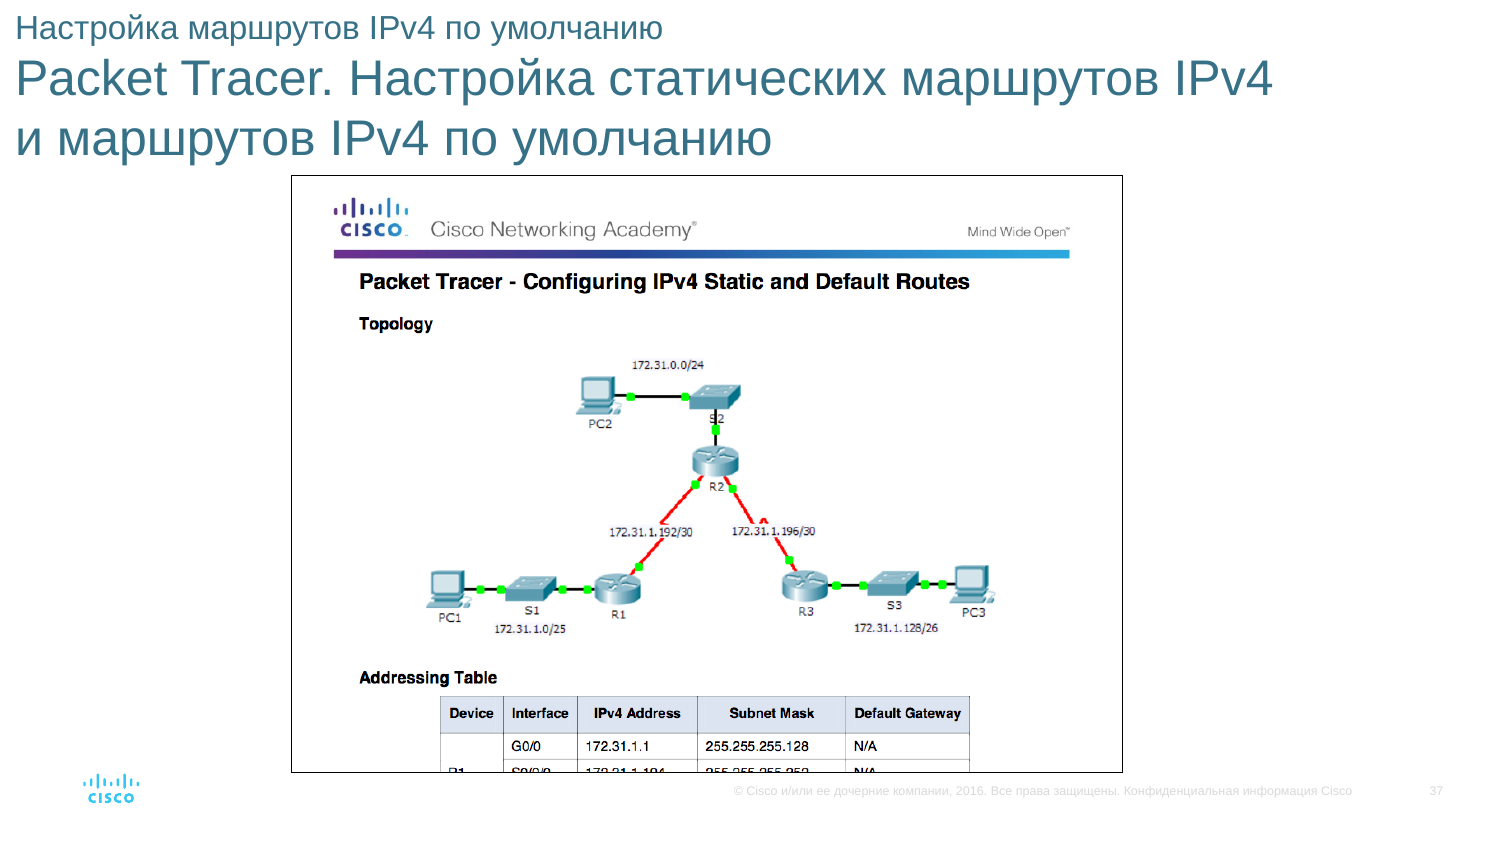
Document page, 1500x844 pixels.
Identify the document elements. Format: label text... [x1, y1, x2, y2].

picture [291, 175, 1124, 773]
title Настройка маршрутов IPv4 по умолчанию Packet Tracer. Настройка статических маршрутов IPv4 и маршрутов IPv4 по умолчанию [0, 23, 1500, 148]
